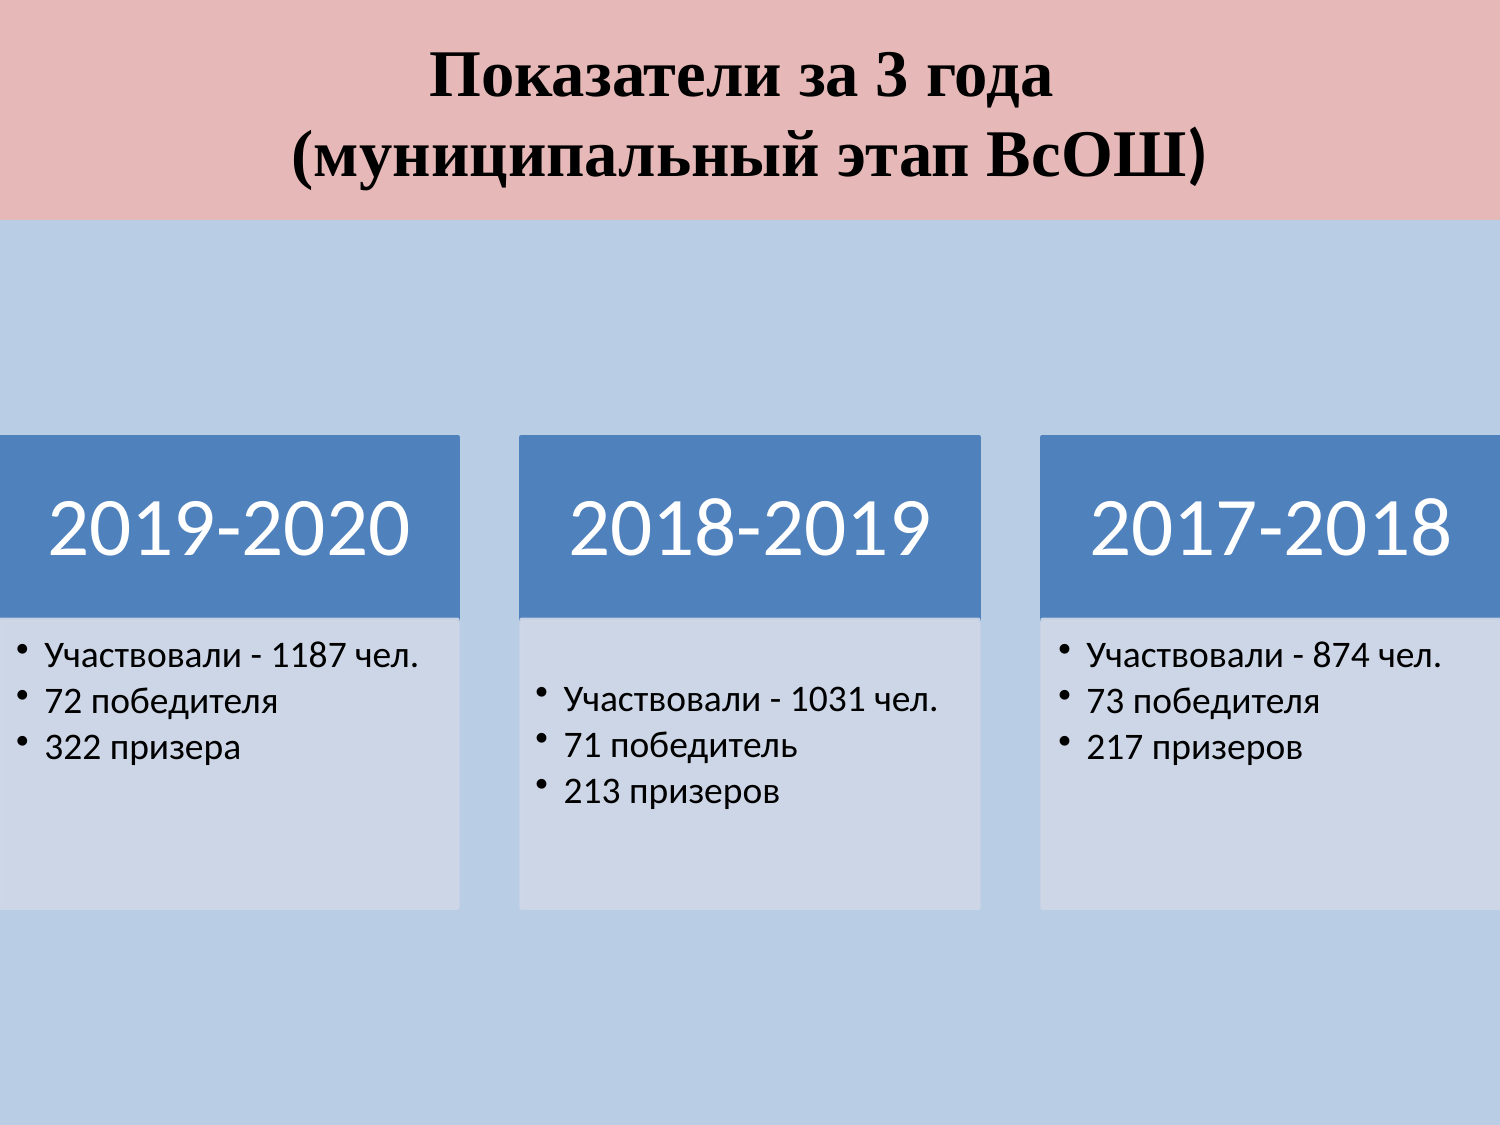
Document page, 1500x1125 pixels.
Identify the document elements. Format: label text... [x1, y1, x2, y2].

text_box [0, 219, 1500, 1125]
title Показатели за 3 года (муниципальный этап ВсОШ) [0, 0, 1500, 219]
